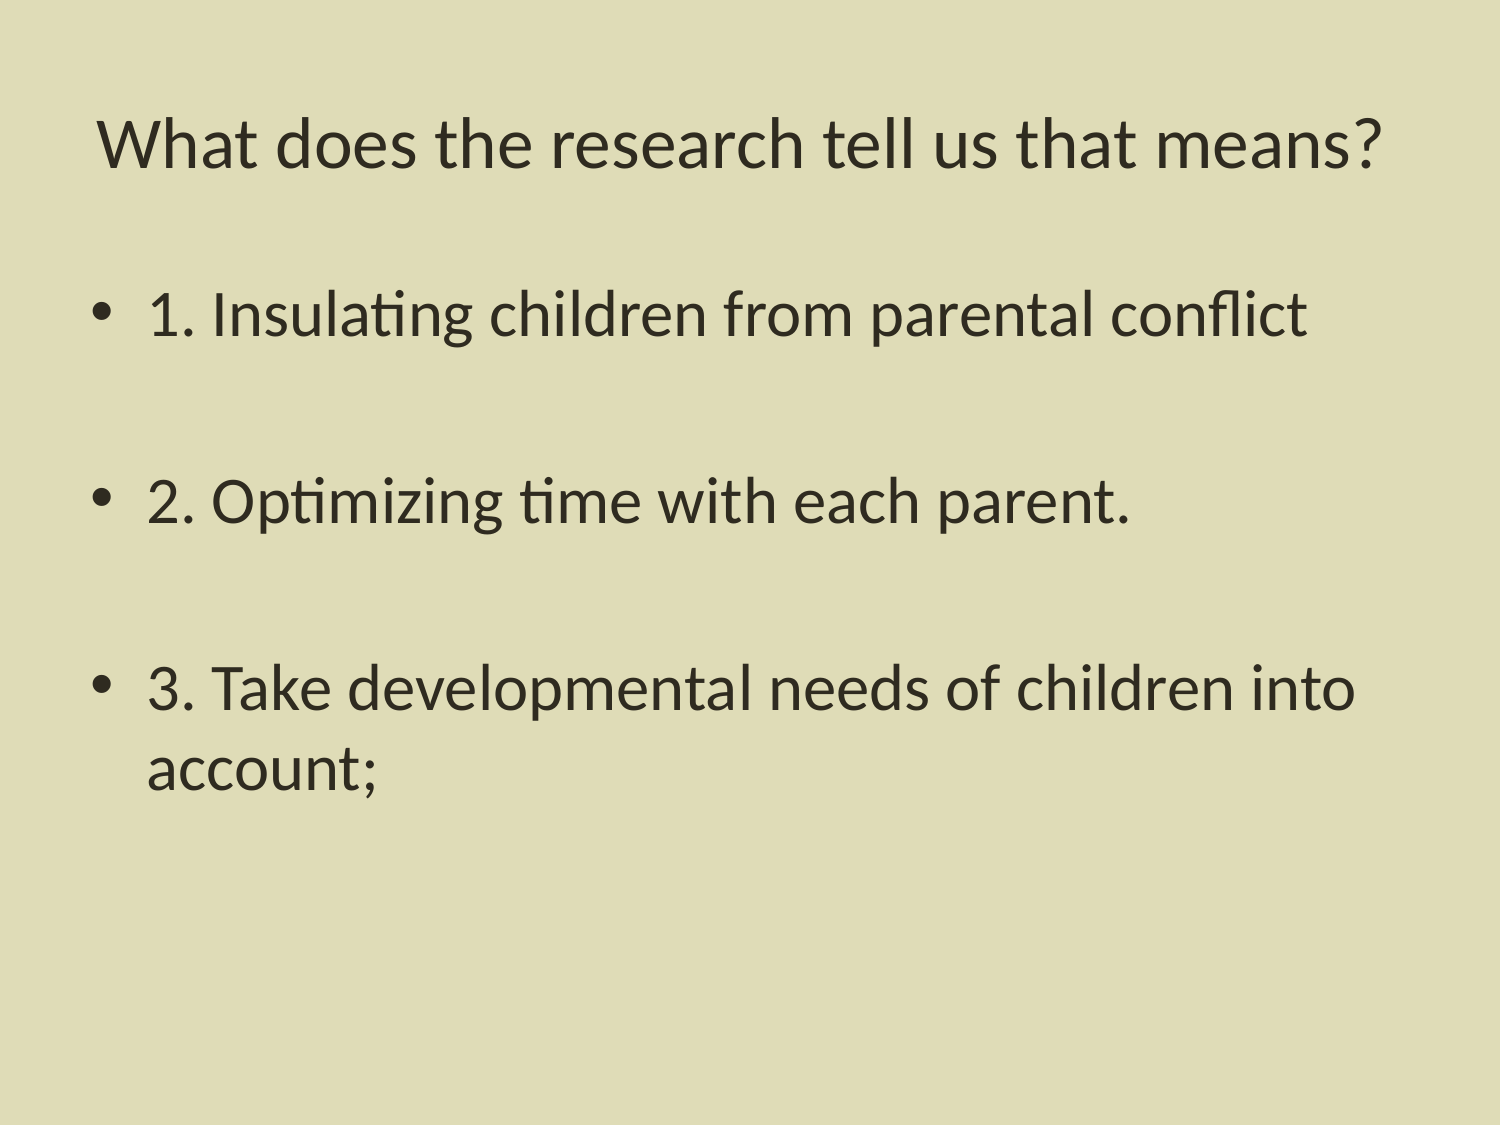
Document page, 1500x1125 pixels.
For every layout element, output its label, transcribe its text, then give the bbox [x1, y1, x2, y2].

title What does the research tell us that means? [75, 45, 1425, 233]
list 1. Insulating children from parental conflict 2. Optimizing time with each parent. 3. Take developmental needs of children into account; [75, 262, 1425, 1005]
